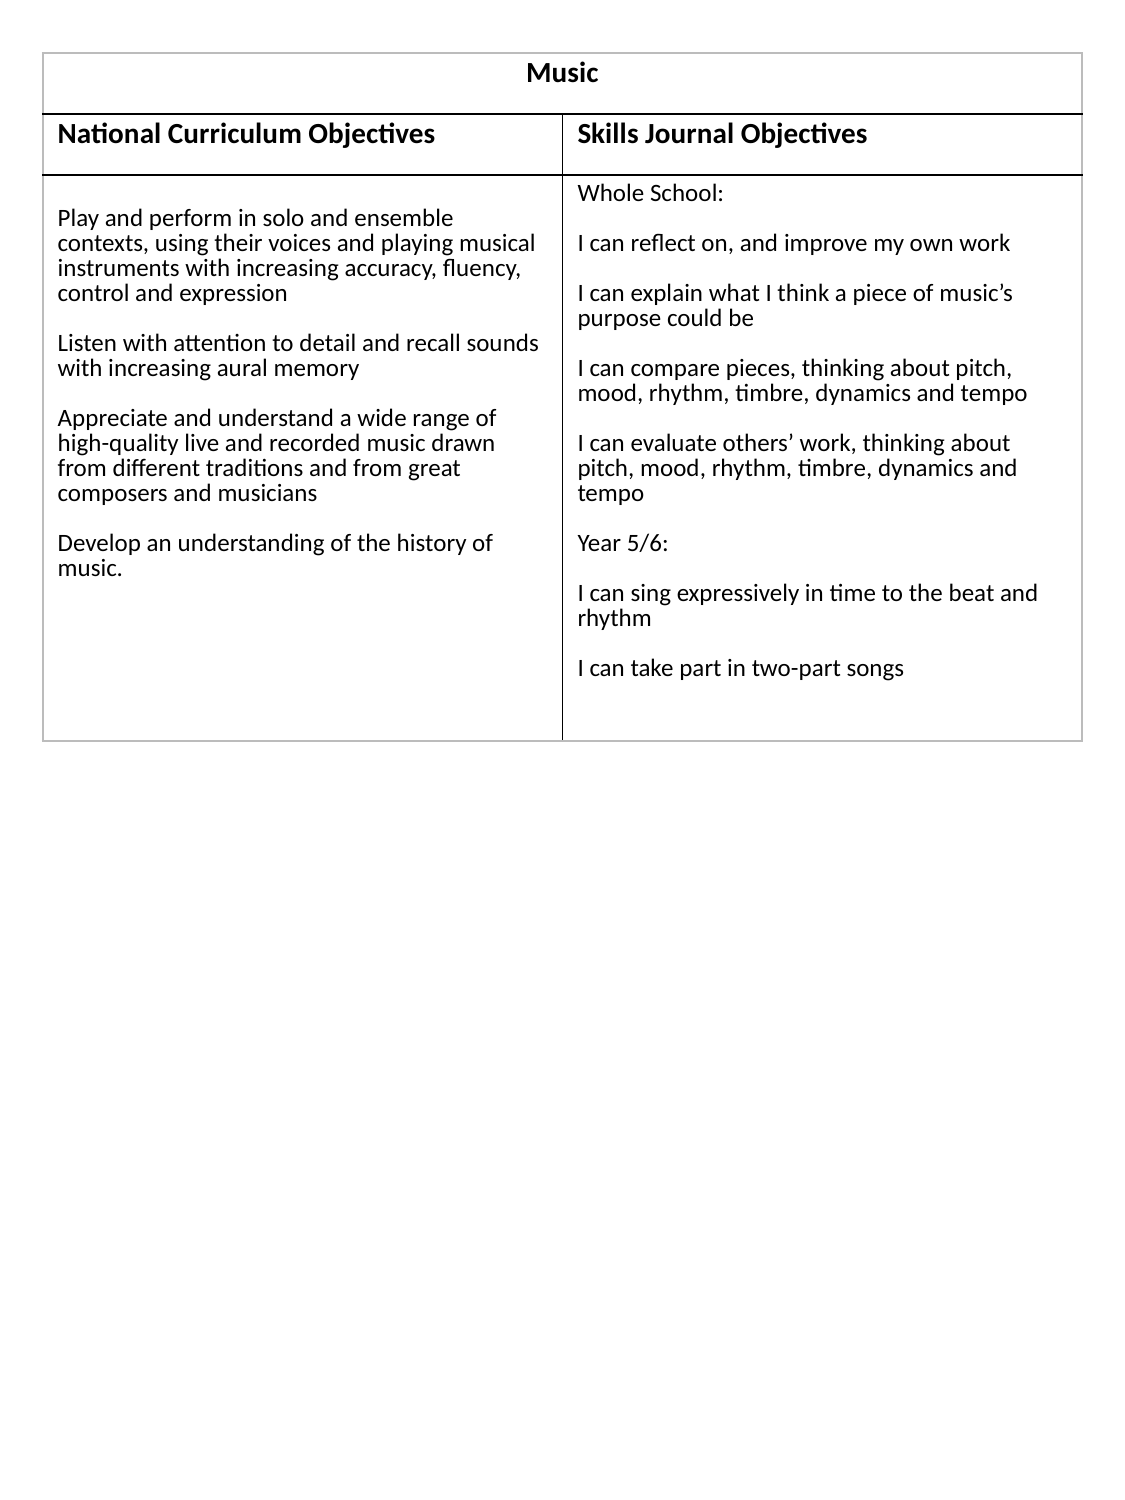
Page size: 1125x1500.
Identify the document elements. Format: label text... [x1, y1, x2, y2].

table_cell Play and perform in solo and ensemble contexts, using their voices and playing musical instruments with increasing accuracy, fluency, control and expression Listen with attention to detail and recall sounds with increasing aural memory Appreciate and understand a wide range of high-quality live and recorded music drawn from different traditions and from great composers and musicians Develop an understanding of the history of music. [44, 176, 562, 740]
table_cell Whole School: I can reflect on, and improve my own work I can explain what I think a piece of music’s purpose could be I can compare pieces, thinking about pitch, mood, rhythm, timbre, dynamics and tempo I can evaluate others’ work, thinking about pitch, mood, rhythm, timbre, dynamics and tempo Year 5/6: I can sing expressively in time to the beat and rhythm I can take part in two-part songs [563, 176, 1081, 740]
table_cell Skills Journal Objectives [563, 115, 1081, 174]
table_cell National Curriculum Objectives [44, 115, 562, 174]
table_header Music [44, 54, 1081, 113]
